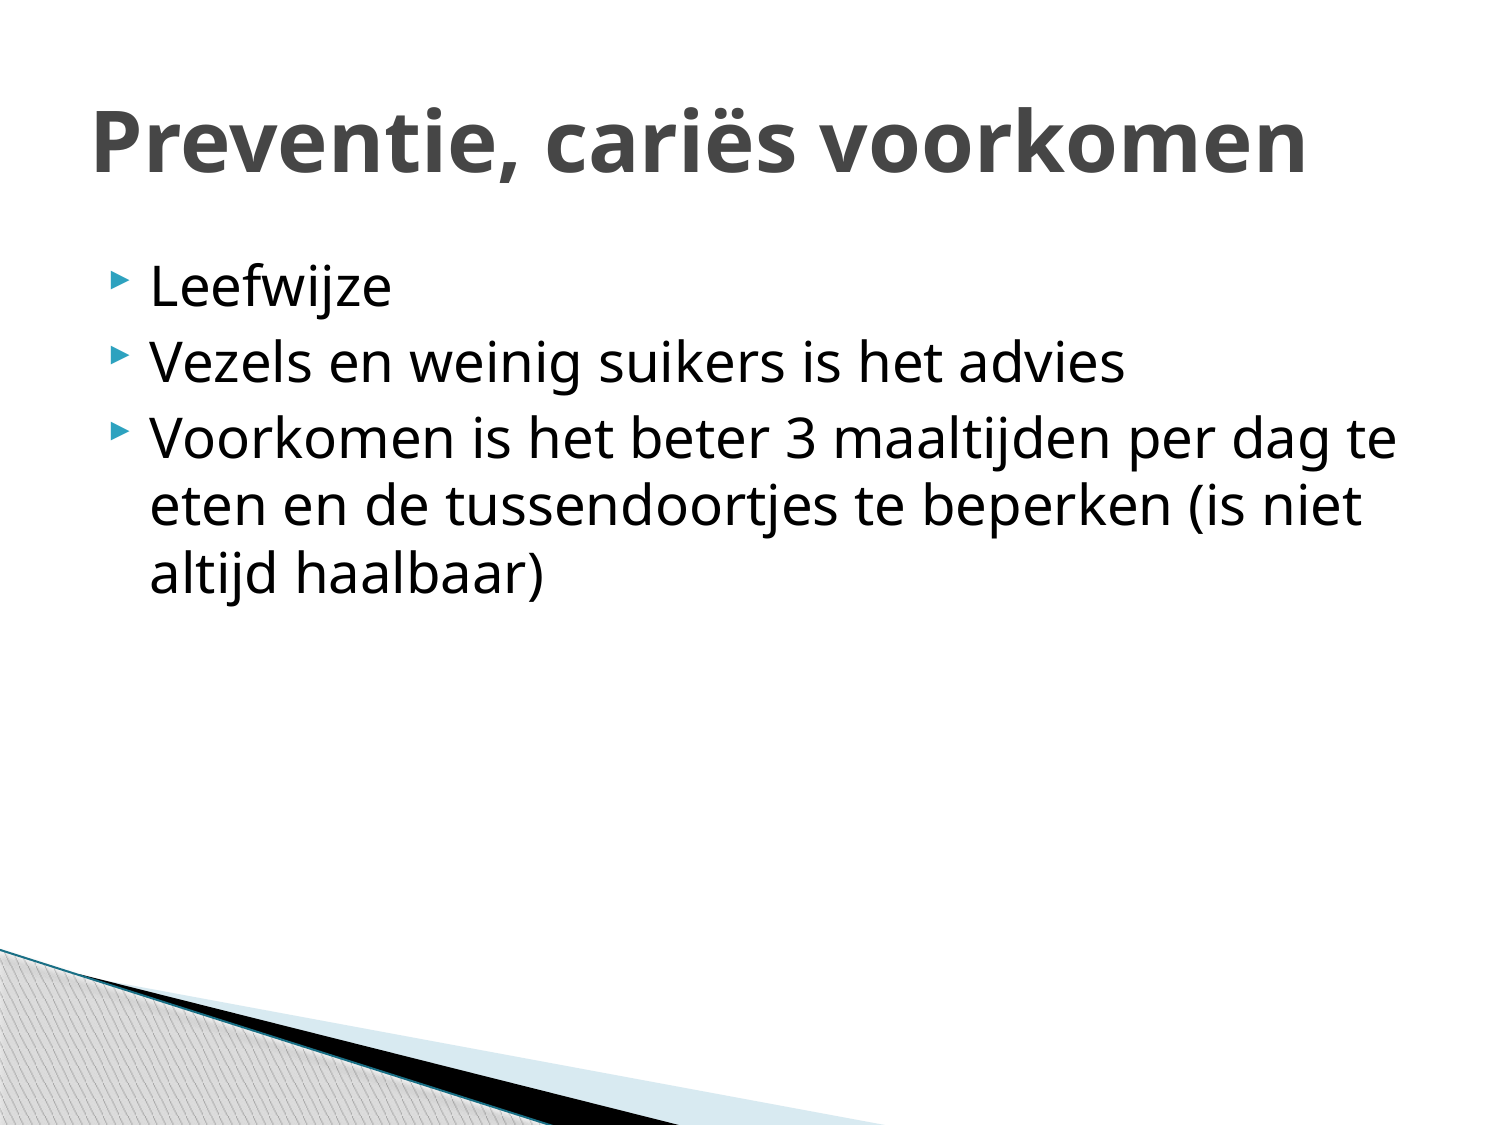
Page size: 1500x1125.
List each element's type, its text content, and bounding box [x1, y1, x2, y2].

title Preventie, cariës voorkomen [75, 45, 1425, 233]
list Leefwijze Vezels en weinig suikers is het advies Voorkomen is het beter 3 maaltijden per dag te eten en de tussendoortjes te beperken (is niet altijd haalbaar) [75, 243, 1425, 986]
